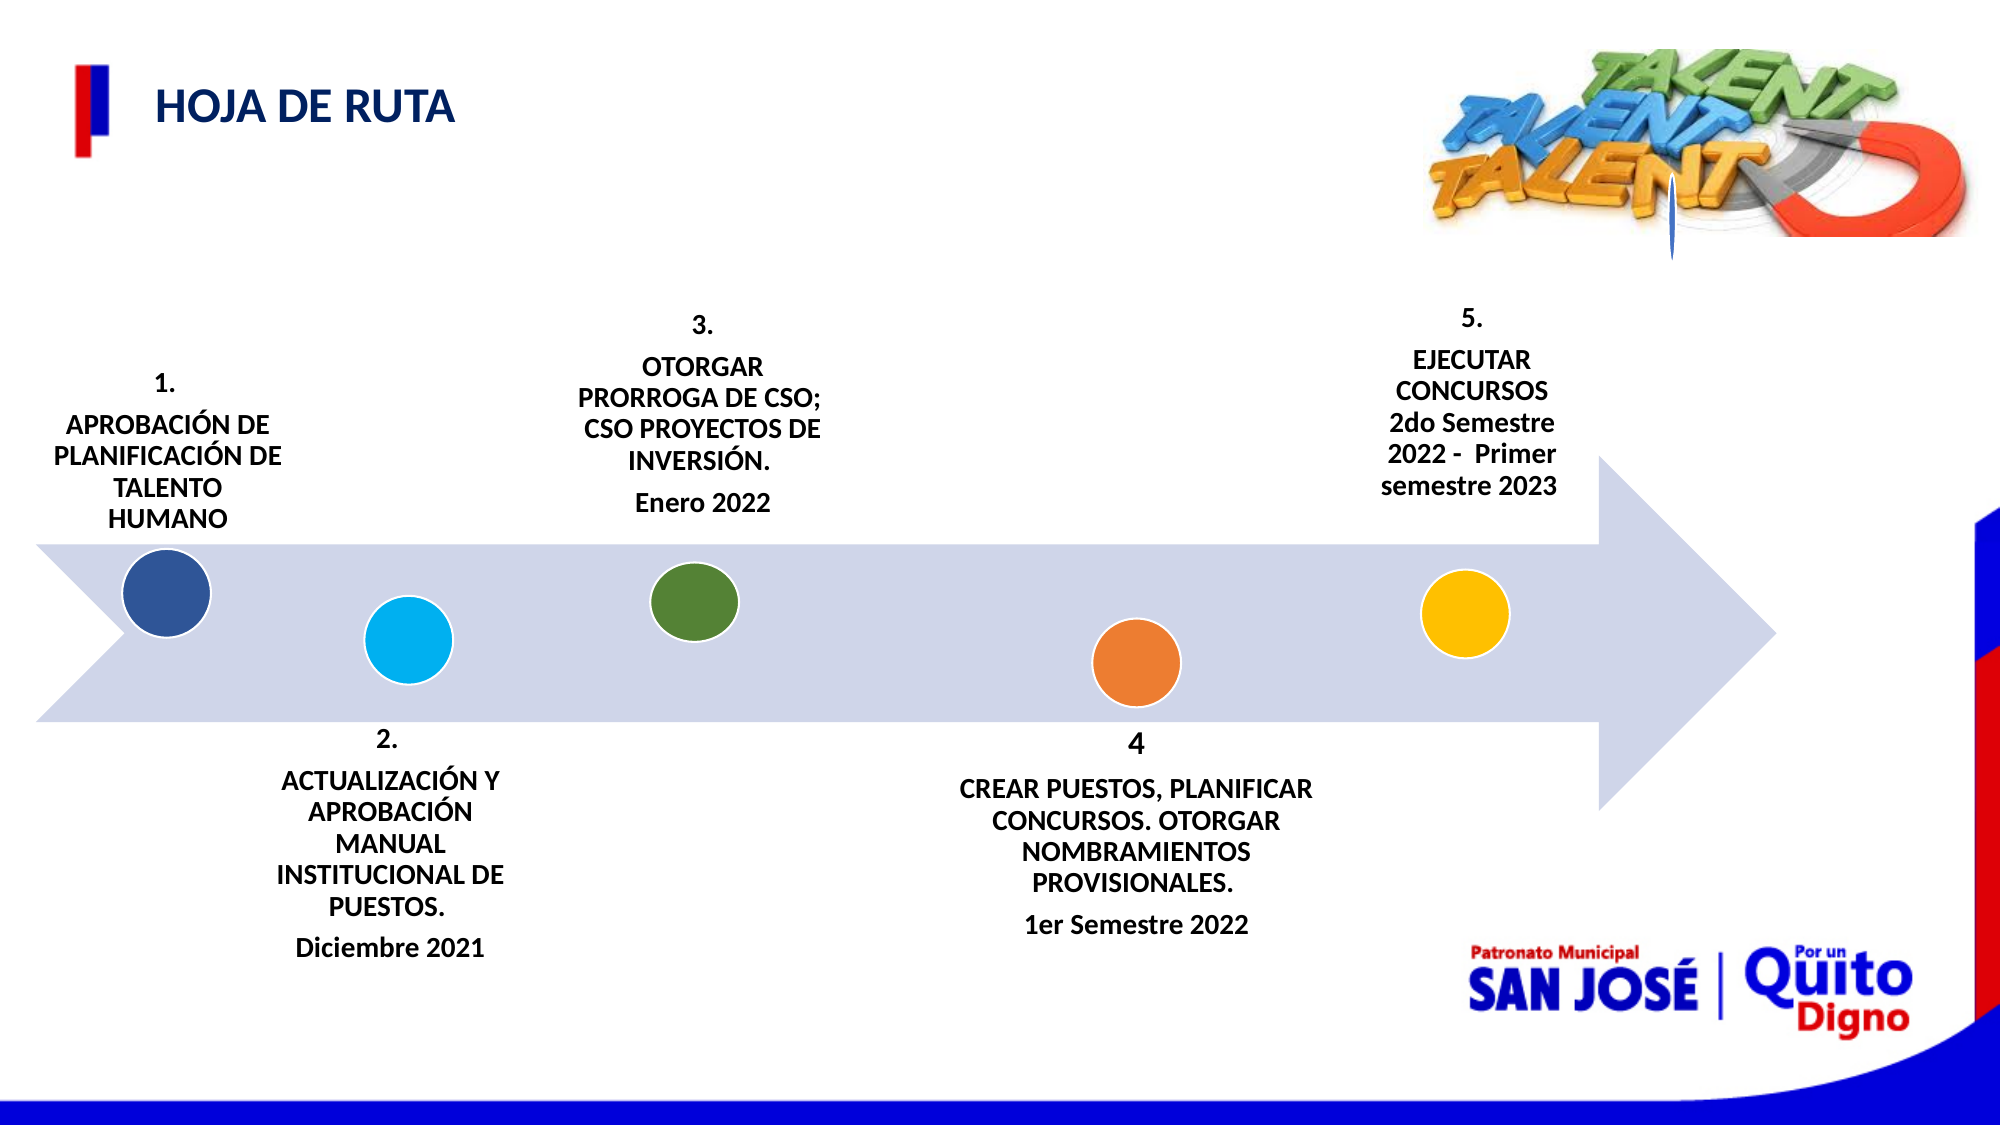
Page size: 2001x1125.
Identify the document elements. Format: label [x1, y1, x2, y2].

text_box [35, 173, 1777, 1063]
picture [0, 0, 2000, 1125]
